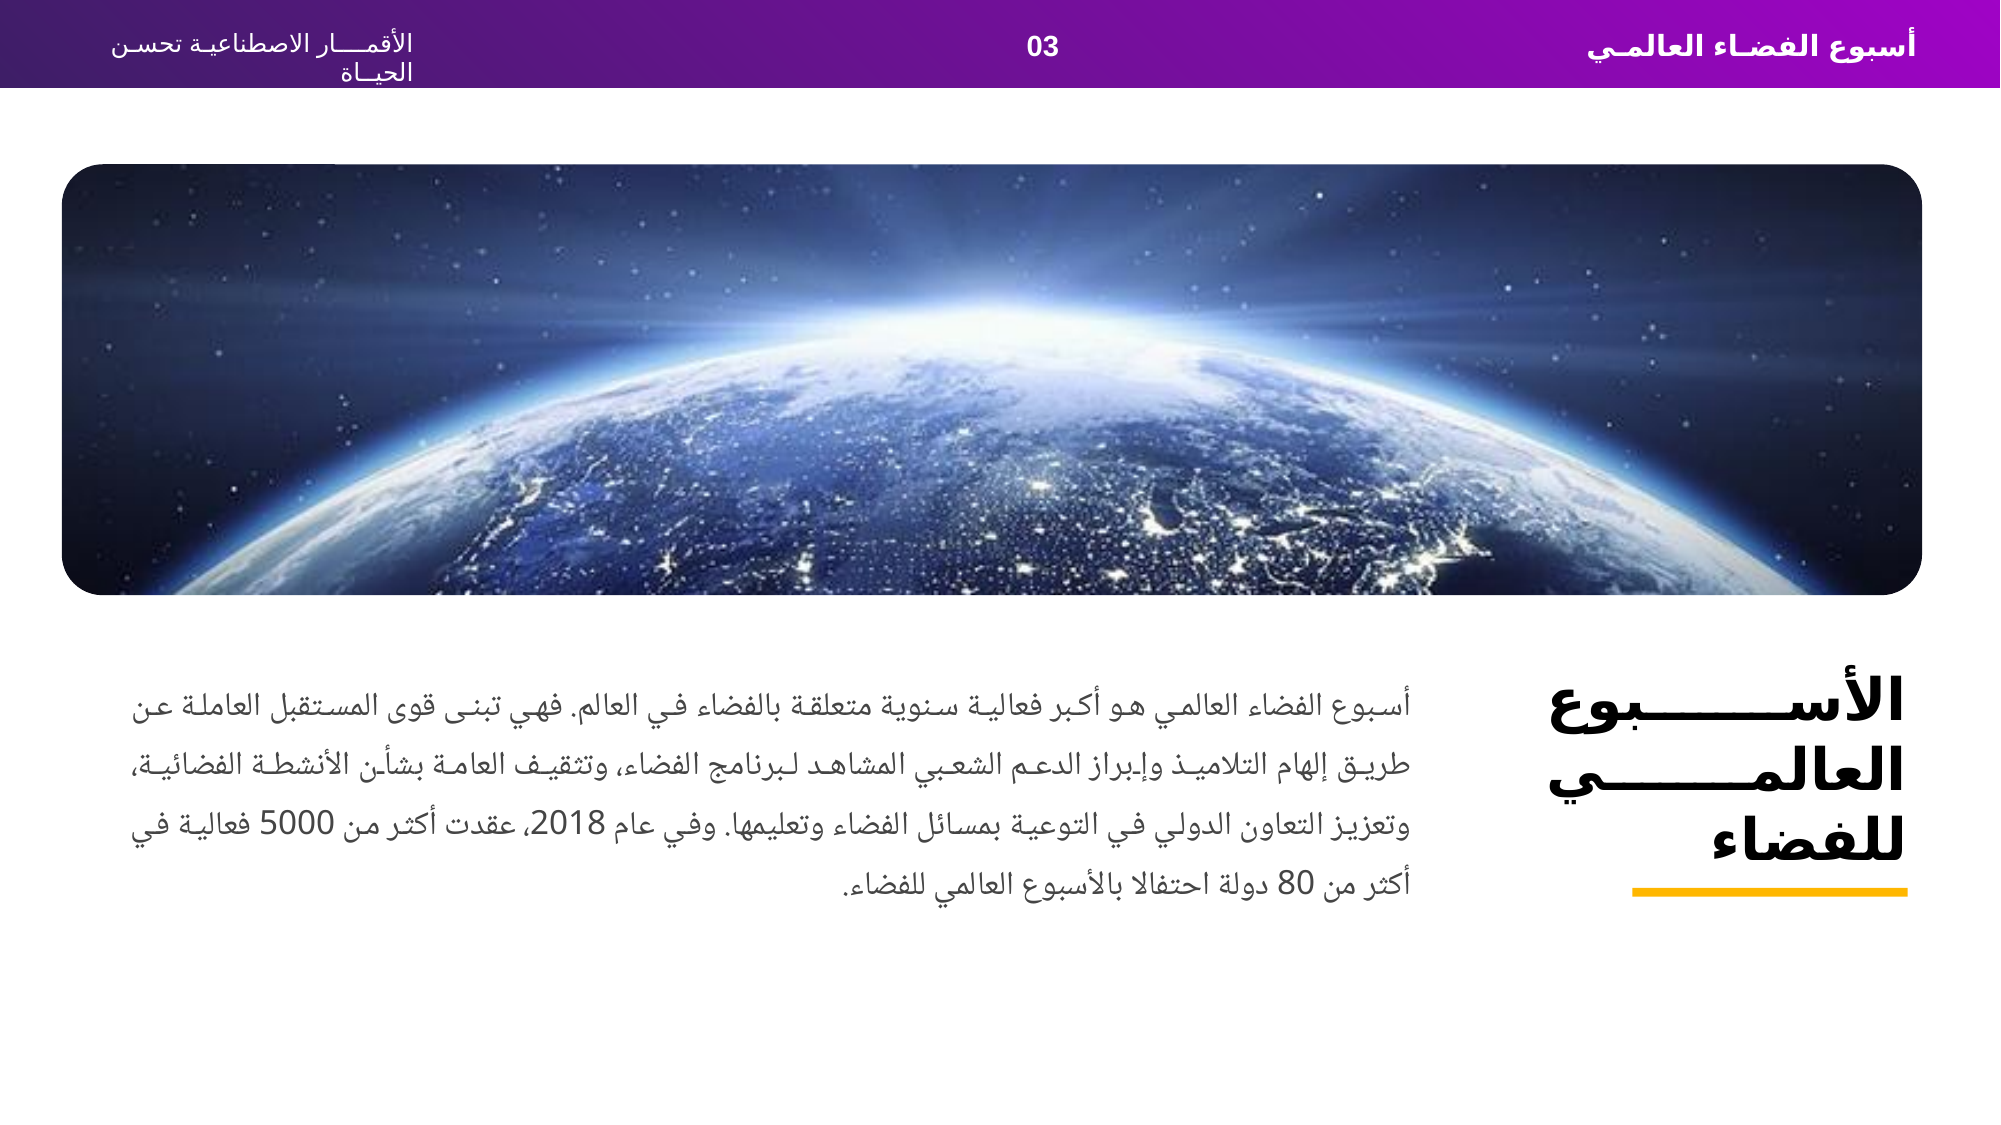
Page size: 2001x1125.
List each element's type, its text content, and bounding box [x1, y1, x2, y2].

text_box 03 [885, 20, 1200, 71]
text_box الأقمــــار الاصطناعيـة تحسـن الحيــاة [40, 19, 429, 95]
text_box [115, 654, 1923, 906]
text_box أسبوع الفضـاء العالمـي [1553, 20, 1933, 71]
picture [61, 164, 1923, 596]
